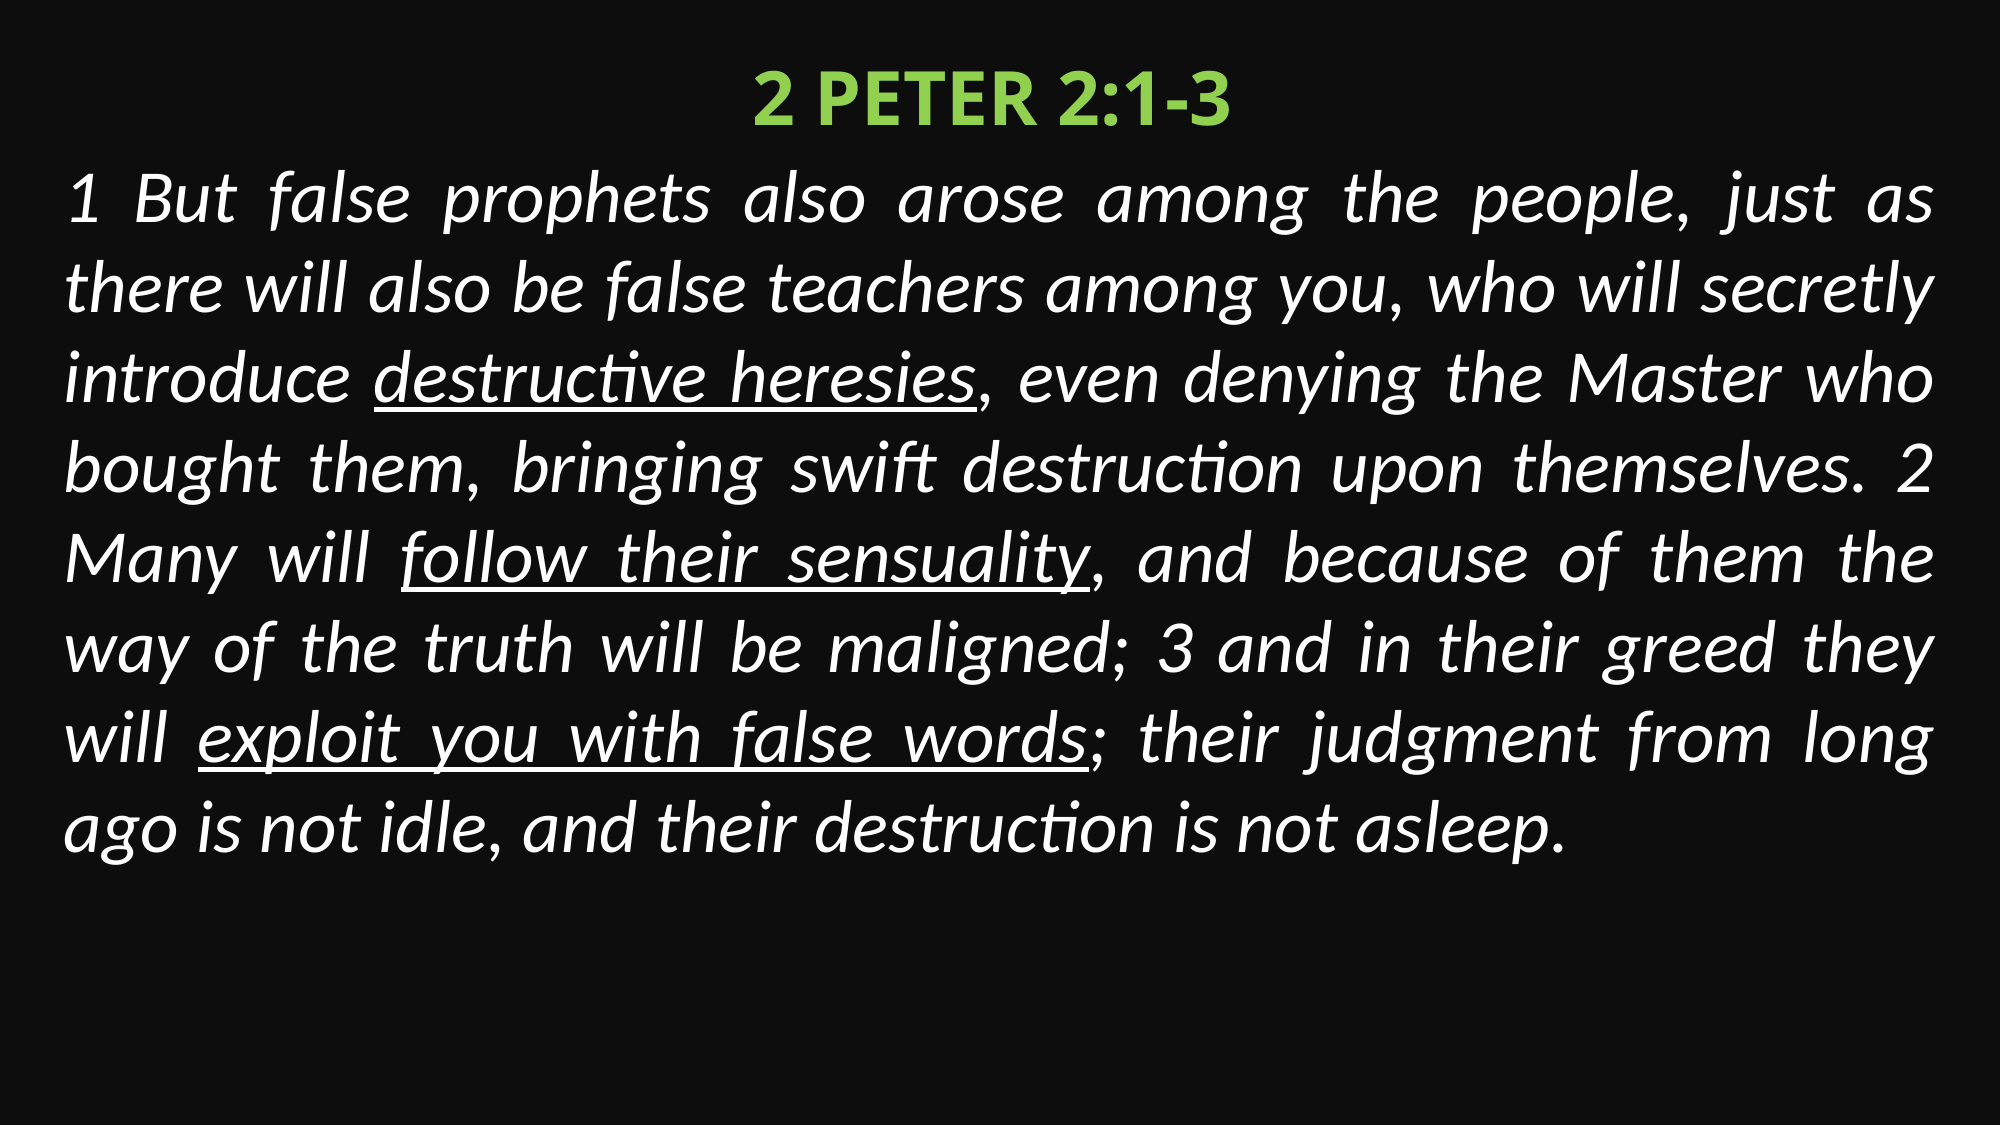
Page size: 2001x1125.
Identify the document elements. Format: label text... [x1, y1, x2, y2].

text_box 1 But false prophets also arose among the people, just as there will also be false teachers among you, who will secretly introduce destructive heresies, even denying the Master who bought them, bringing swift destruction upon themselves. 2 Many will follow their sensuality, and because of them the way of the truth will be maligned; 3 and in their greed they will exploit you with false words; their judgment from long ago is not idle, and their destruction is not asleep. [49, 139, 1951, 875]
subtitle 2 Peter 2:1-3 [34, 42, 1951, 184]
